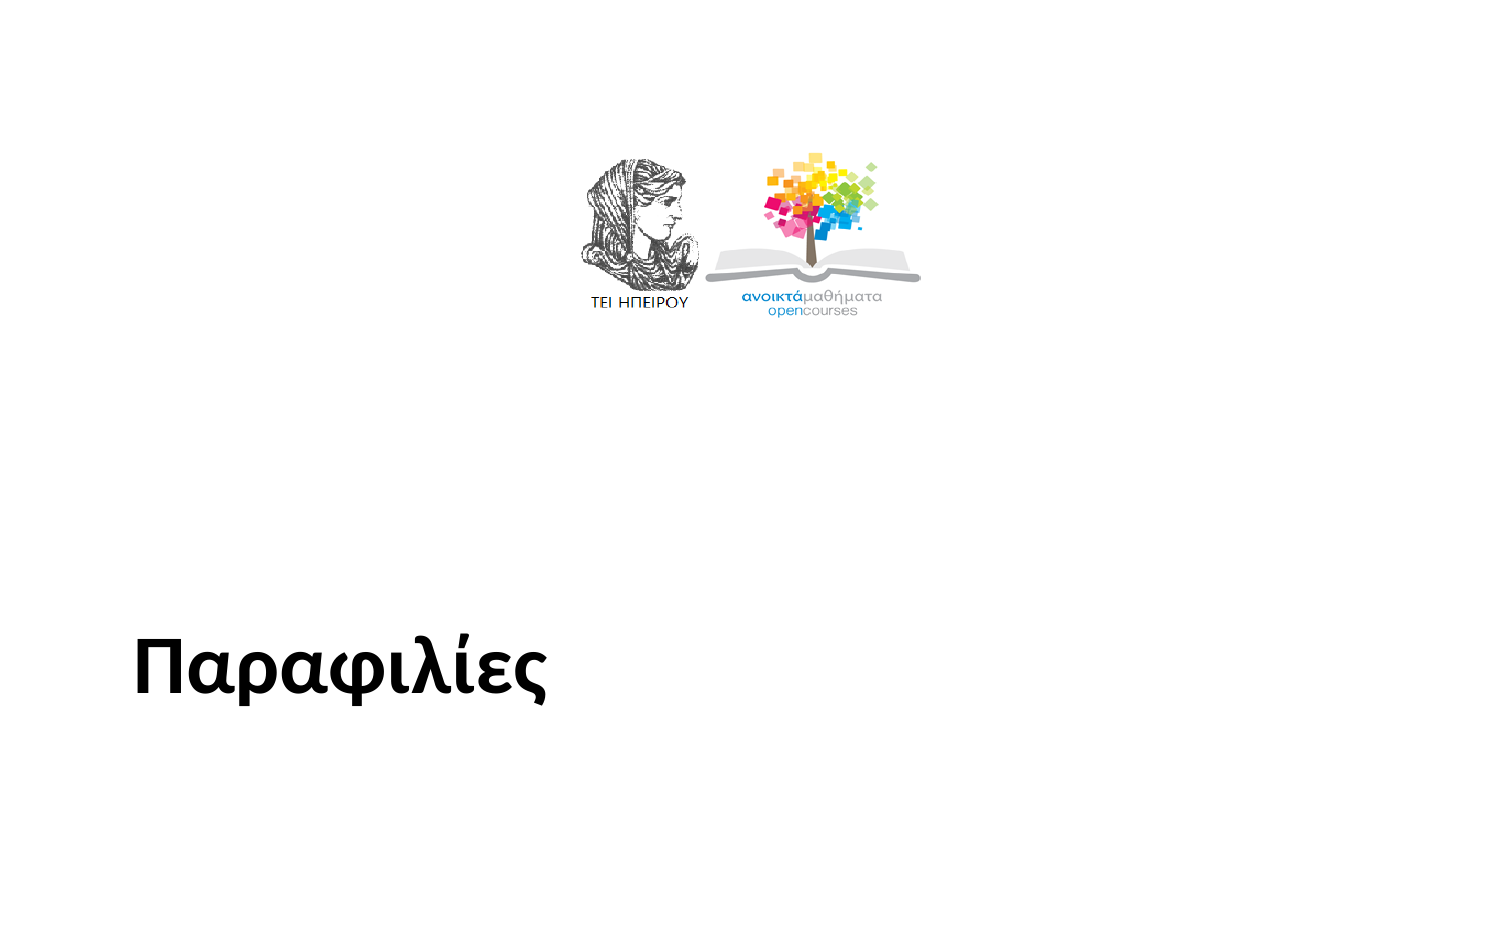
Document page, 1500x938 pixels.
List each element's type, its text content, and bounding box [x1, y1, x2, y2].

title Παραφιλίες [118, 602, 1394, 789]
picture [568, 149, 932, 319]
